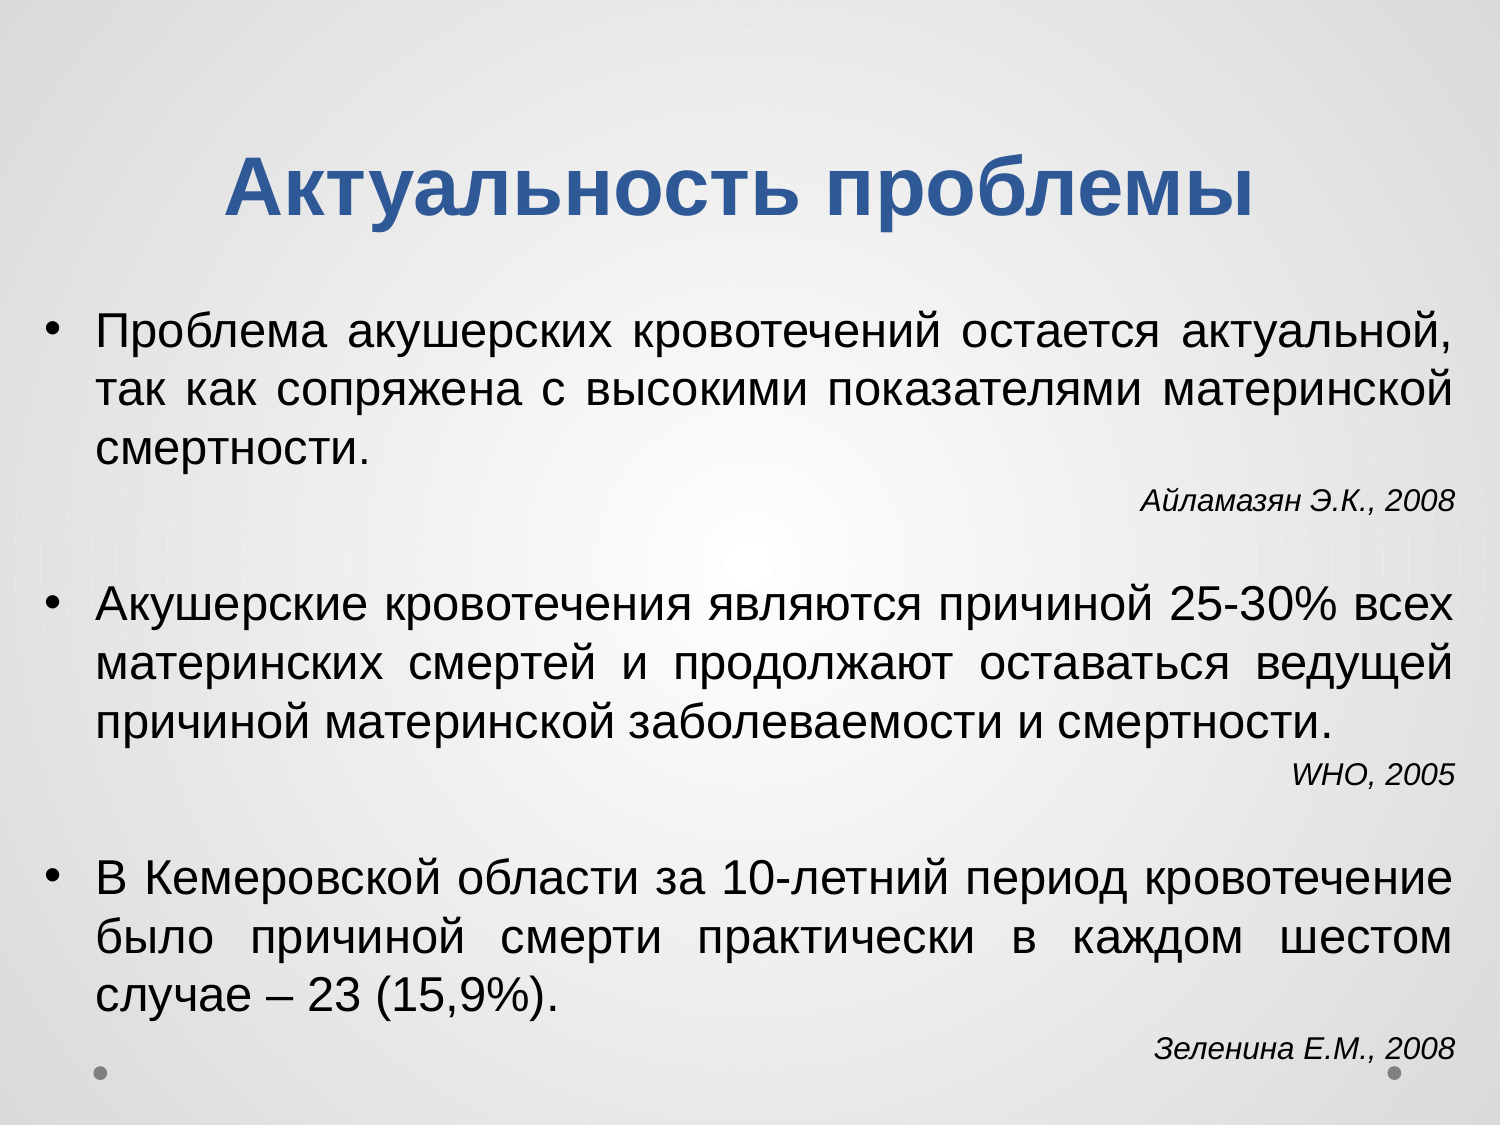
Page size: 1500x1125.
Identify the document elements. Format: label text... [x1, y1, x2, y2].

title Актуальность проблемы [64, 90, 1415, 240]
list Проблема акушерских кровотечений остается актуальной, так как сопряжена с высокими показателями материнской смертности. Айламазян Э.К., 2008 Акушерские кровотечения являются причиной 25-30% всех материнских смертей и продолжают оставаться ведущей причиной материнской заболеваемости и смертности. WHO, 2005 В Кемеровской области за 10-летний период кровотечение было причиной смерти практически в каждом шестом случае – 23 (15,9%). Зеленина Е.М., 2008 [29, 290, 1471, 1125]
